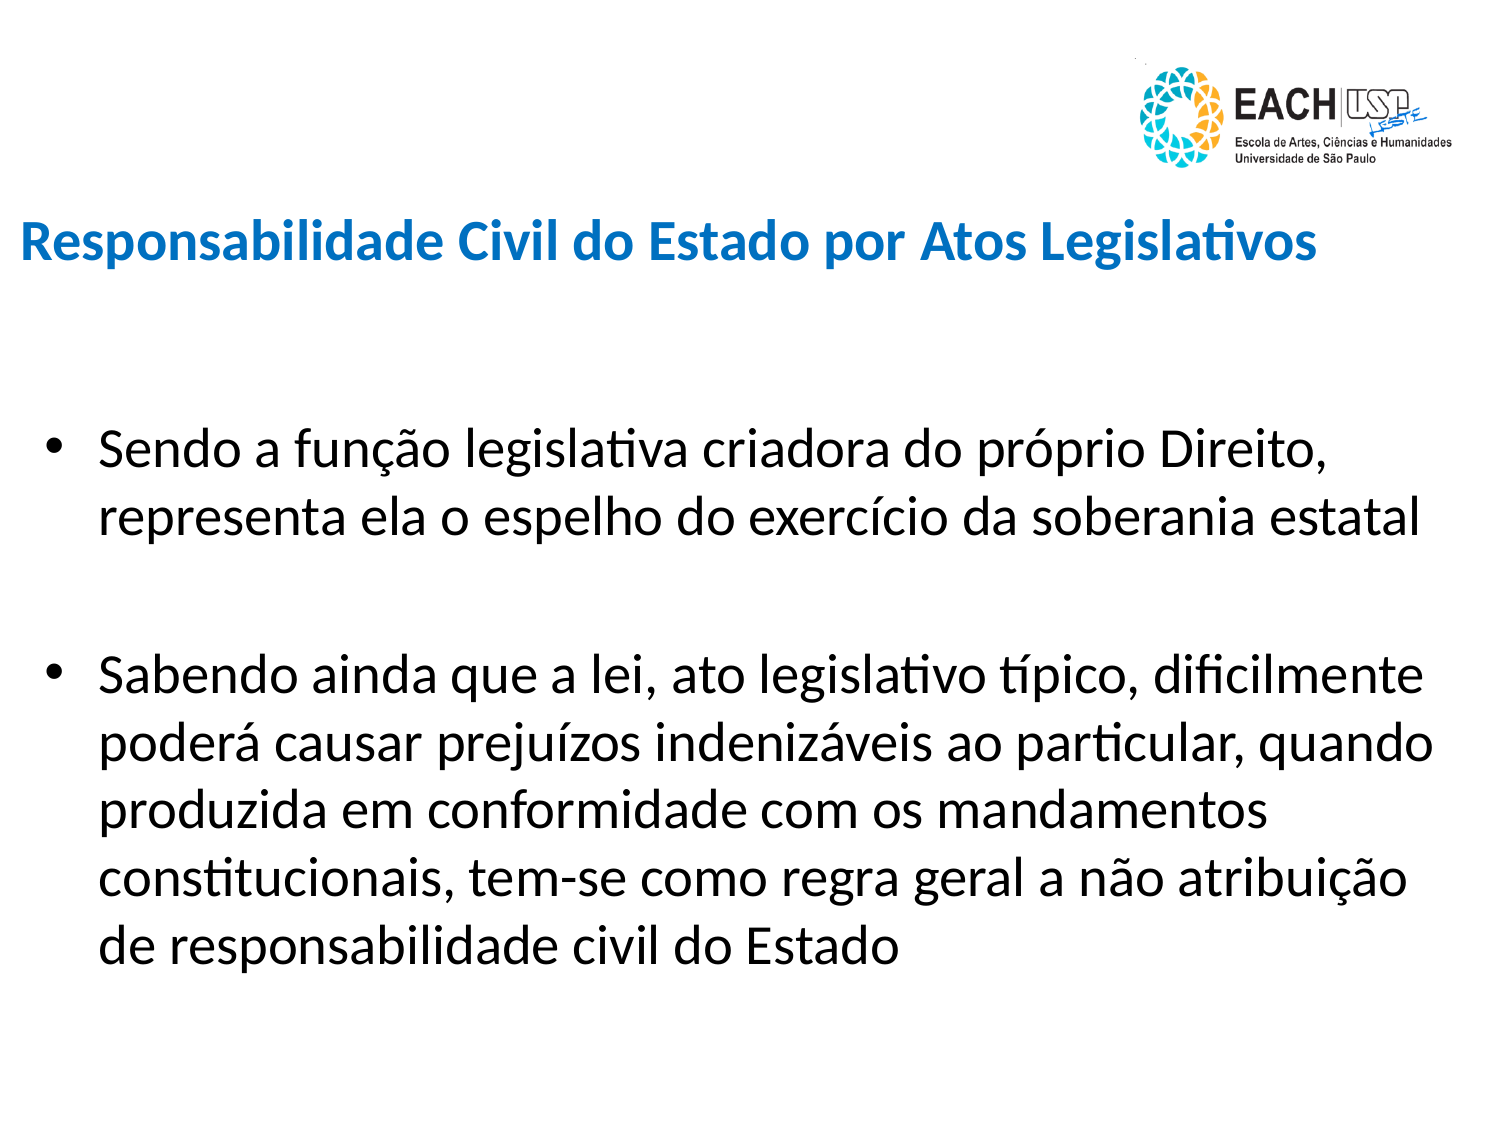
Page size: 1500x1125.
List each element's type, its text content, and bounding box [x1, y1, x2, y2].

title Responsabilidade Civil do Estado por Atos Legislativos [5, 149, 1445, 325]
picture [1134, 54, 1480, 196]
list Sendo a função legislativa criadora do próprio Direito, representa ela o espelho do exercício da soberania estatal Sabendo ainda que a lei, ato legislativo típico, dificilmente poderá causar prejuízos indenizáveis ao particular, quando produzida em conformidade com os mandamentos constitucionais, tem-se como regra geral a não atribuição de responsabilidade civil do Estado [29, 324, 1471, 1044]
